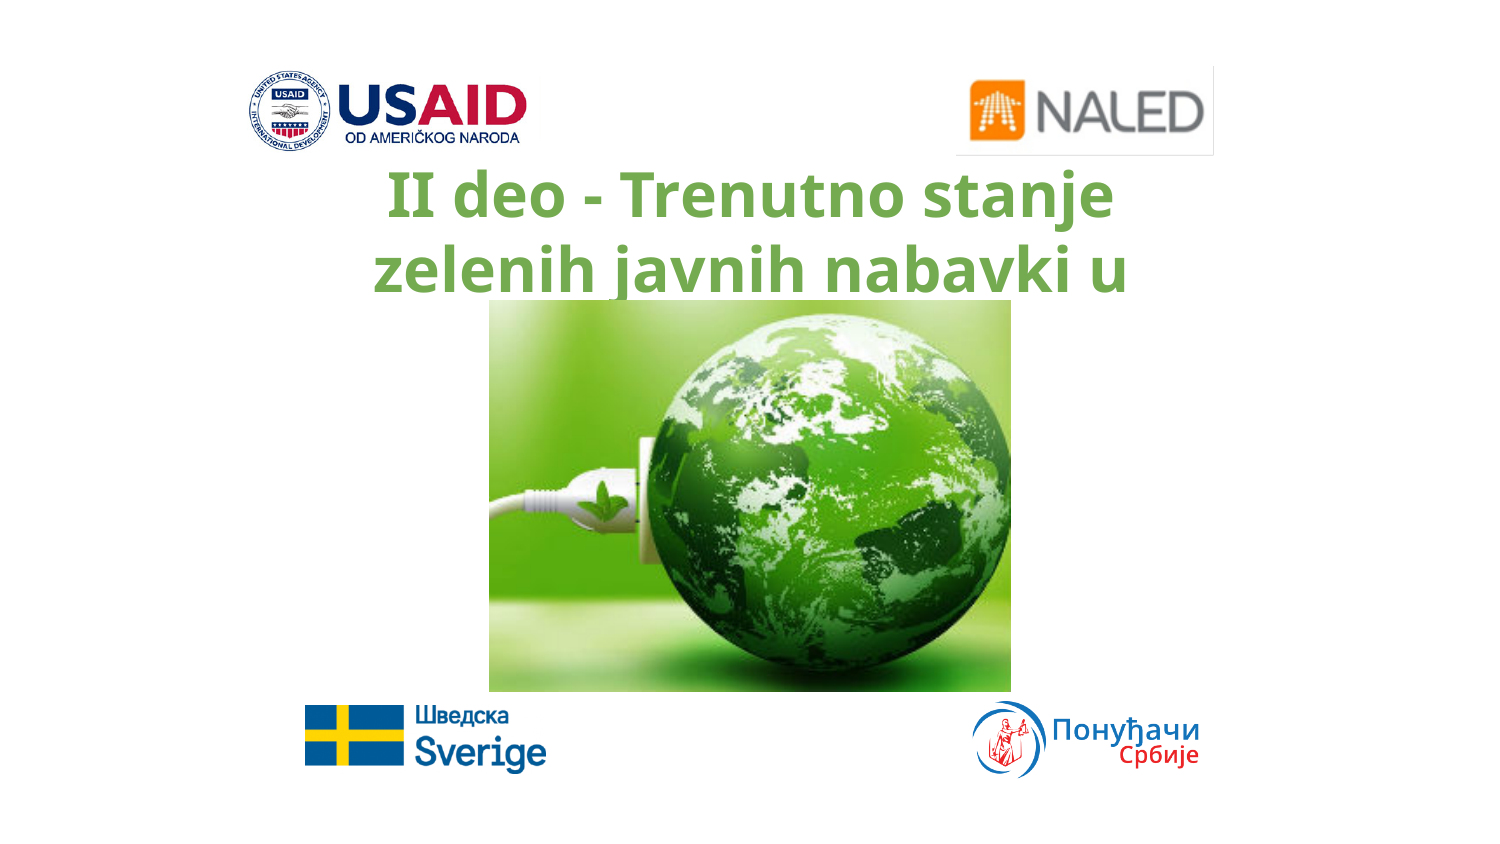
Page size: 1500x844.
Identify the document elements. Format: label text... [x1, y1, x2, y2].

text_box II deo - Trenutno stanje zelenih javnih nabavki u Republici Srbiji [313, 147, 1190, 388]
picture [488, 299, 1204, 791]
picture [955, 66, 1215, 157]
picture [234, 56, 541, 168]
picture [305, 705, 547, 774]
